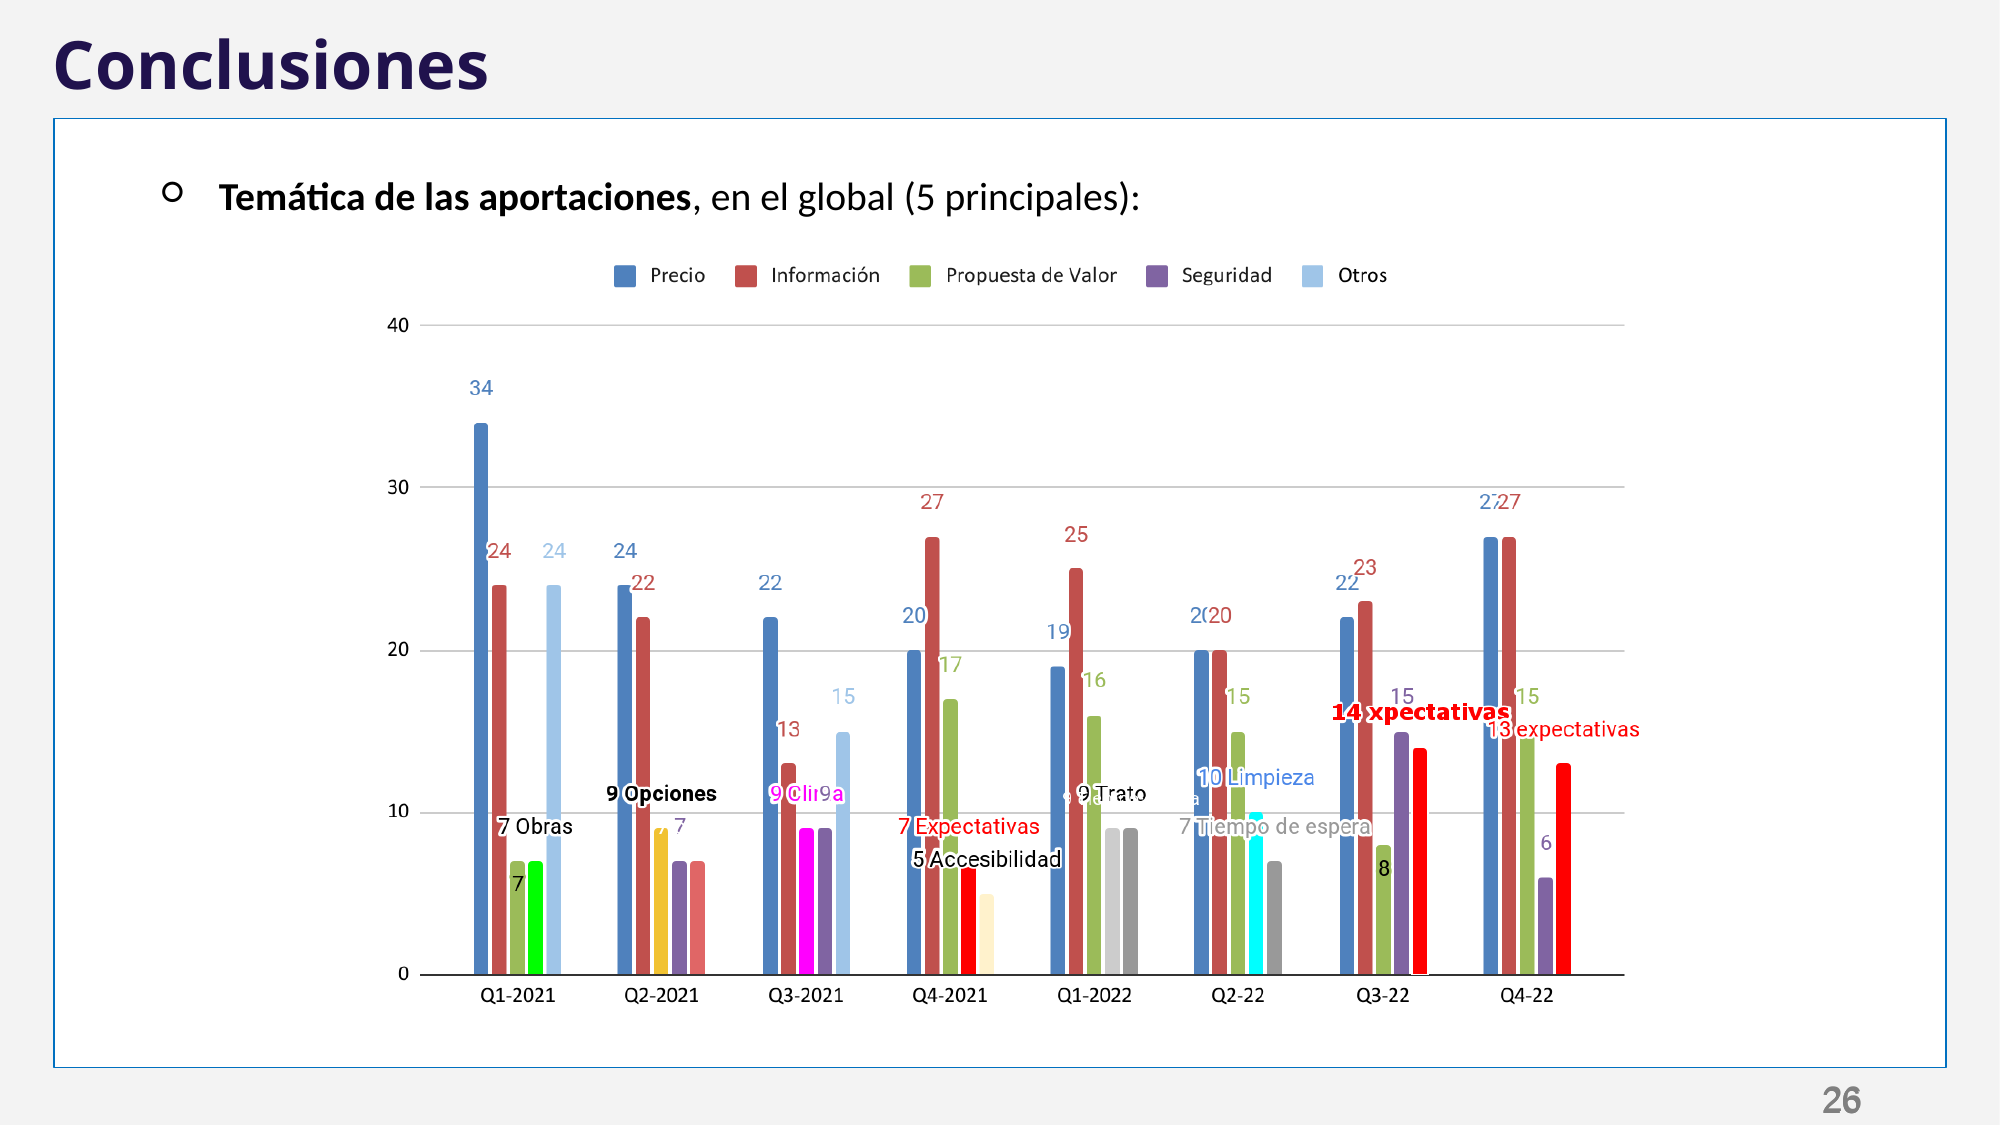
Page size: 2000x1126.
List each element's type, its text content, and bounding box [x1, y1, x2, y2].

text_box Temática de las aportaciones, en el global (5 principales): [53, 118, 1947, 1068]
picture [335, 224, 1665, 1048]
text_box Conclusiones [52, 0, 1945, 126]
text_box ‹#› [1412, 1069, 1880, 1126]
